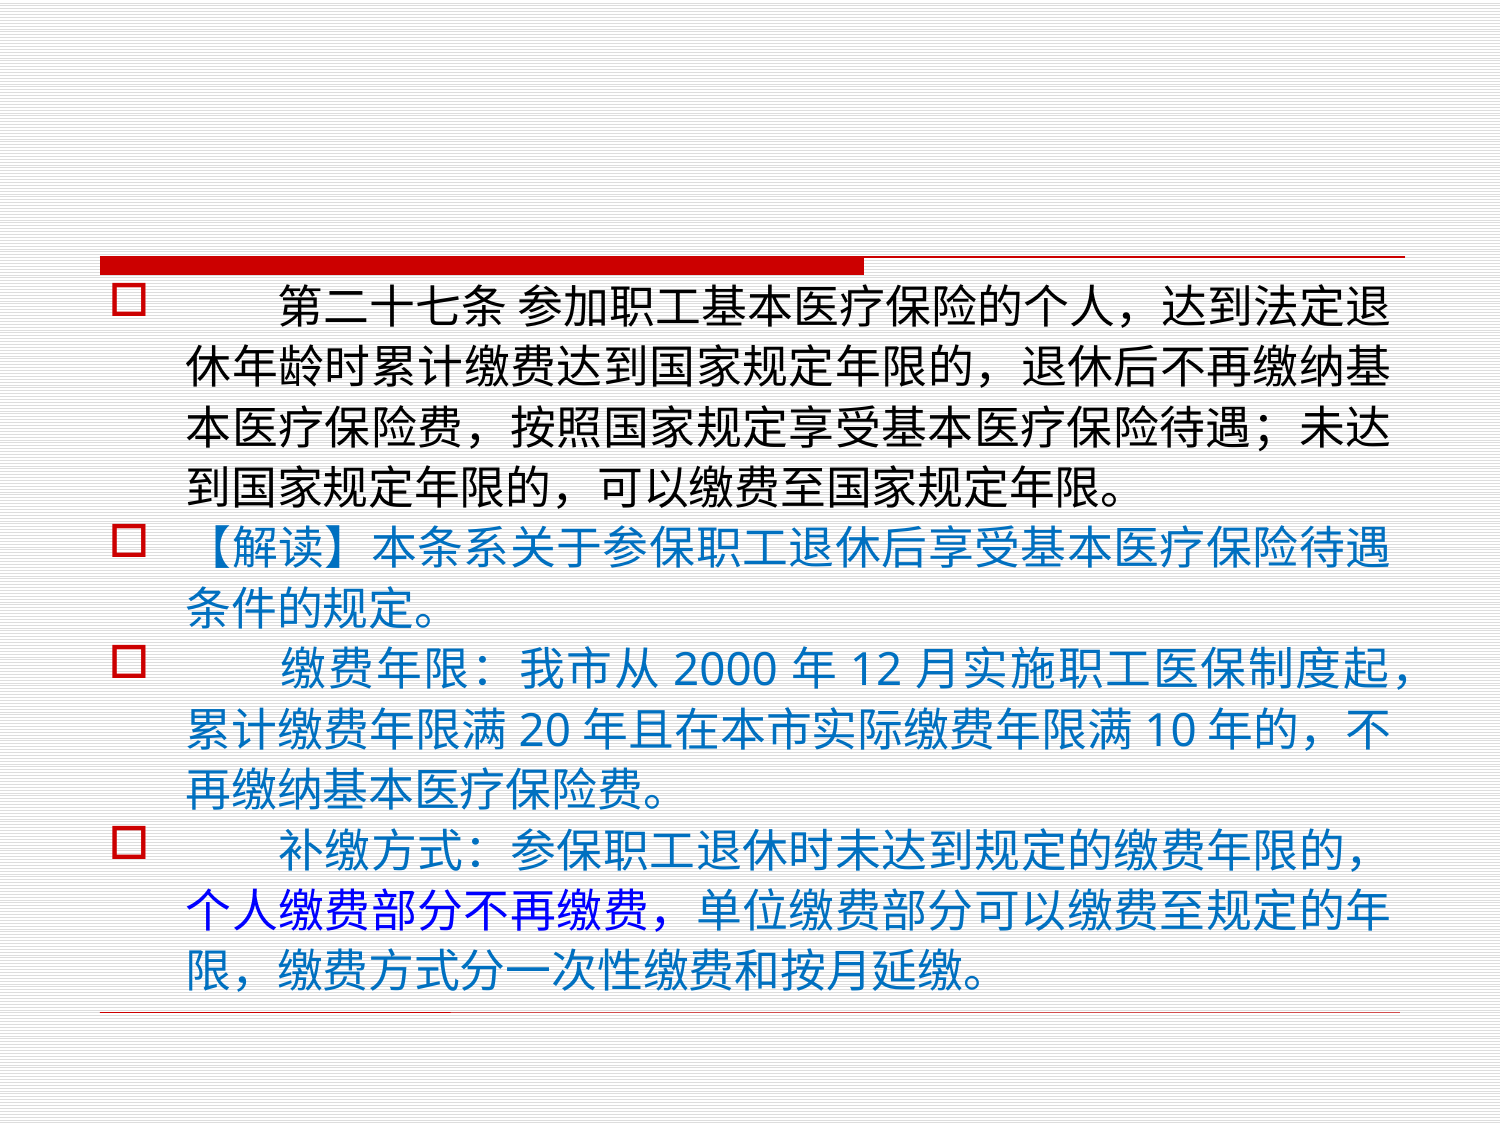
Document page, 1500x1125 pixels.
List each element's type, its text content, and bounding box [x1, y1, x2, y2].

list 第二十七条 参加职工基本医疗保险的个人，达到法定退休年龄时累计缴费达到国家规定年限的，退休后不再缴纳基本医疗保险费，按照国家规定享受基本医疗保险待遇；未达到国家规定年限的，可以缴费至国家规定年限。 【解读】本条系关于参保职工退休后享受基本医疗保险待遇条件的规定。 缴费年限：我市从2000年12月实施职工医保制度起，累计缴费年限满20年且在本市实际缴费年限满10年的，不再缴纳基本医疗保险费。 补缴方式：参保职工退休时未达到规定的缴费年限的，个人缴费部分不再缴费，单位缴费部分可以缴费至规定的年限，缴费方式分一次性缴费和按月延缴。 [93, 264, 1407, 1006]
